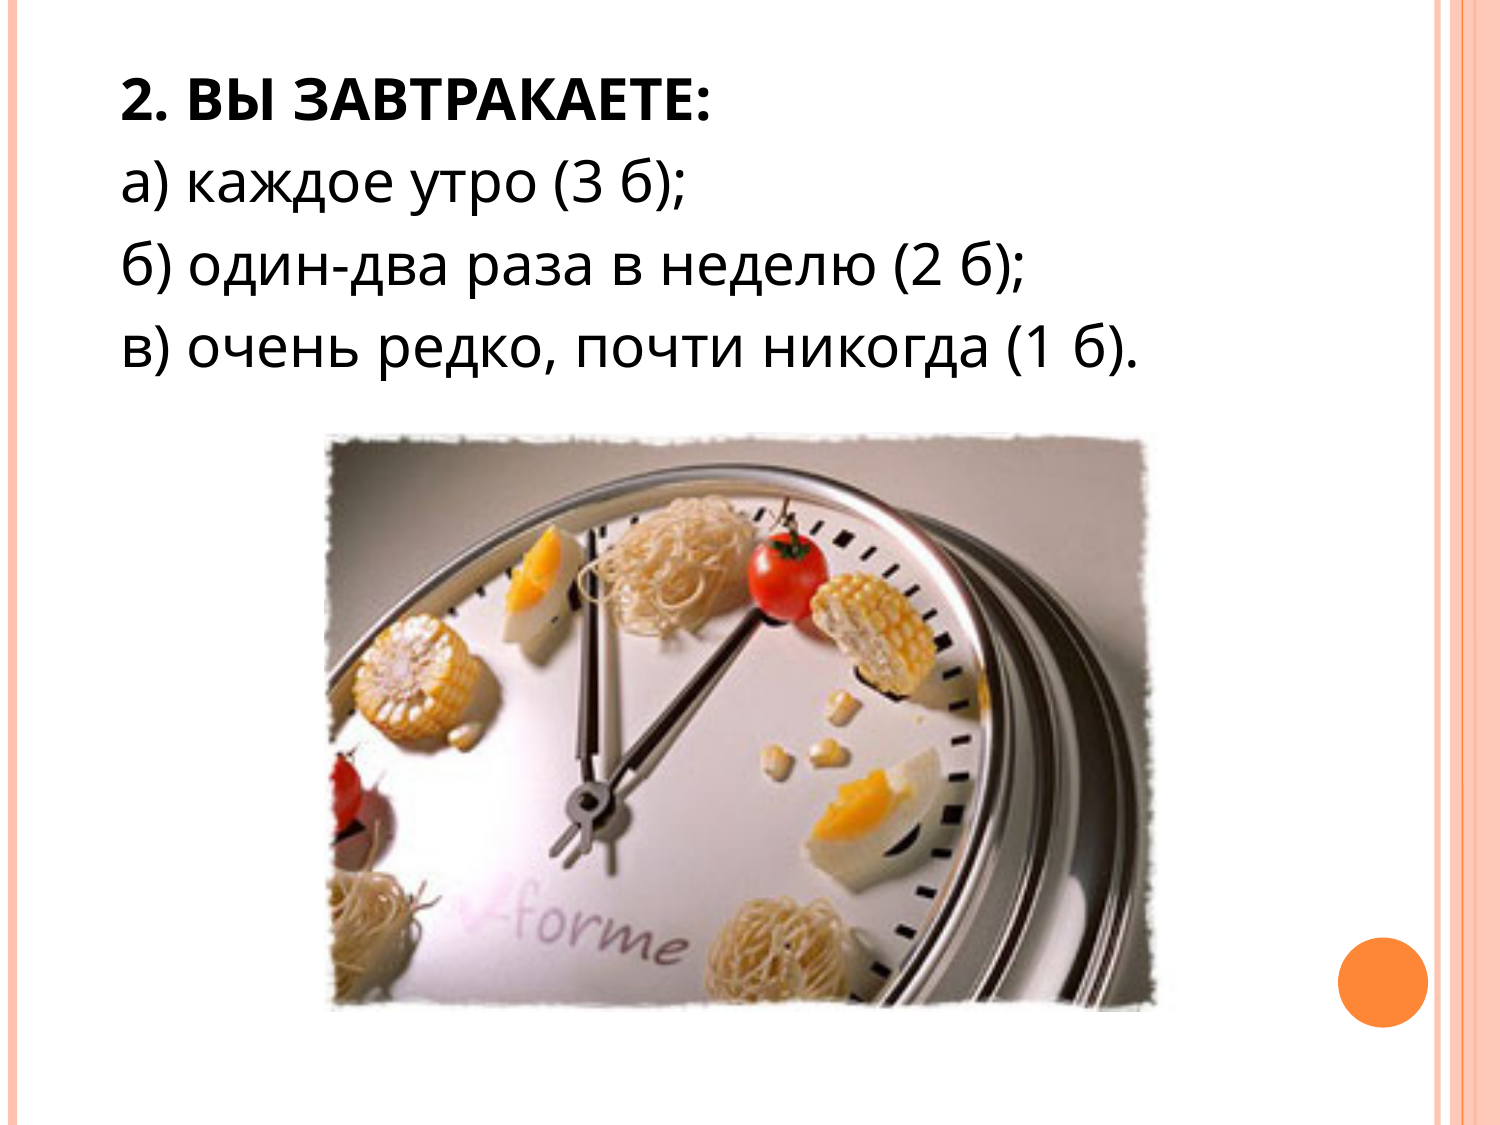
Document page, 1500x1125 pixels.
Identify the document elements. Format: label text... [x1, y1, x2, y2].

picture [324, 432, 1194, 1012]
list 2. ВЫ ЗАВТРАКАЕТЕ: а) каждое утро (3 б); б) один-два раза в неделю (2 б); в) очень редко, почти никогда (1 б). [105, 54, 1331, 480]
